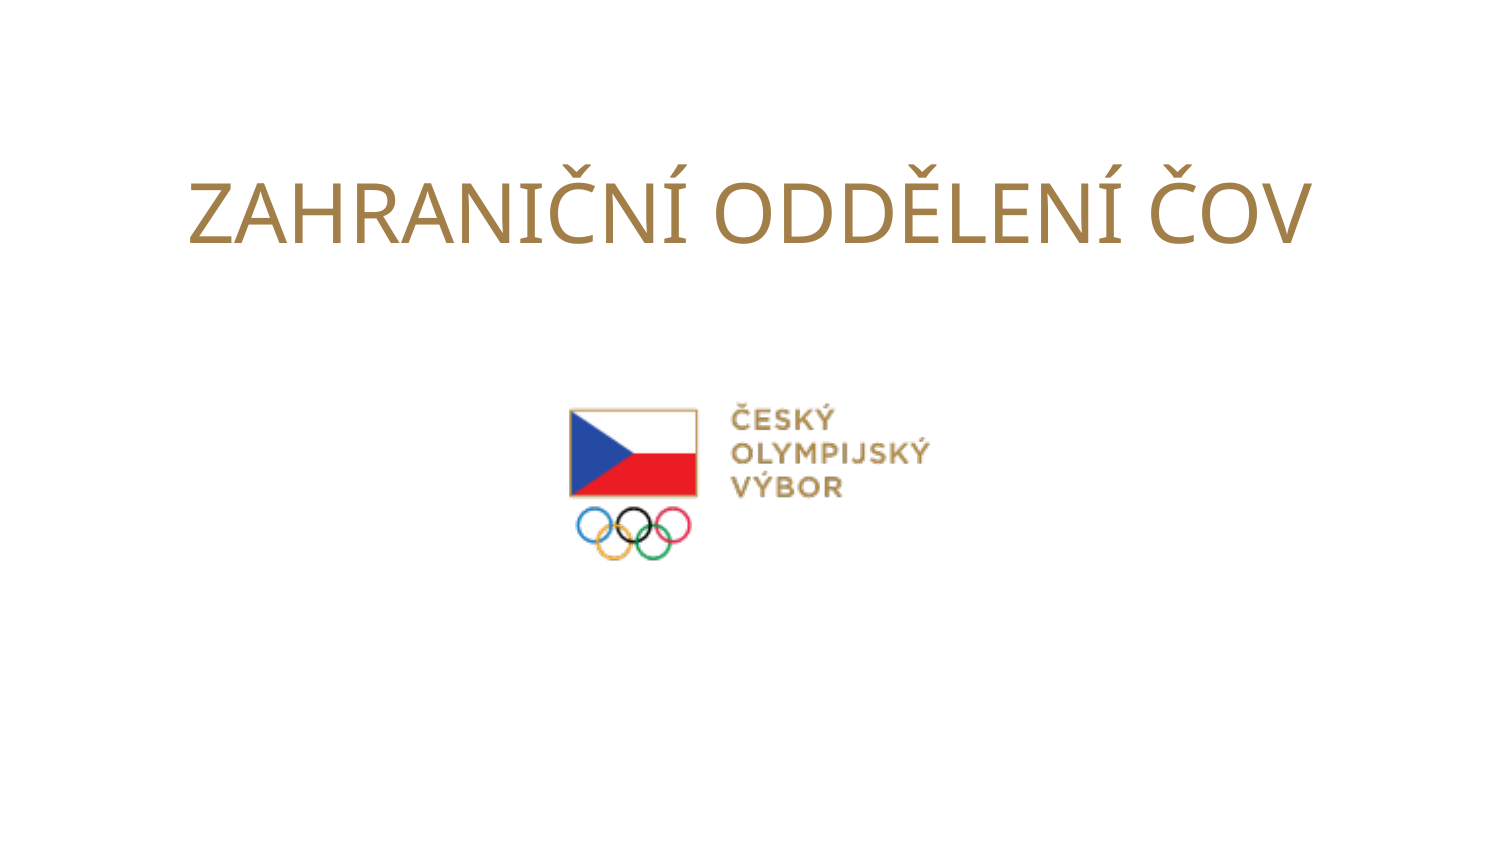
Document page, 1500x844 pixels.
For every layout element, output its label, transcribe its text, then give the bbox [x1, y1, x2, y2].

picture [527, 463, 973, 604]
title ZAHRANIČNÍ ODDĚLENÍ ČOV [112, 152, 1388, 463]
